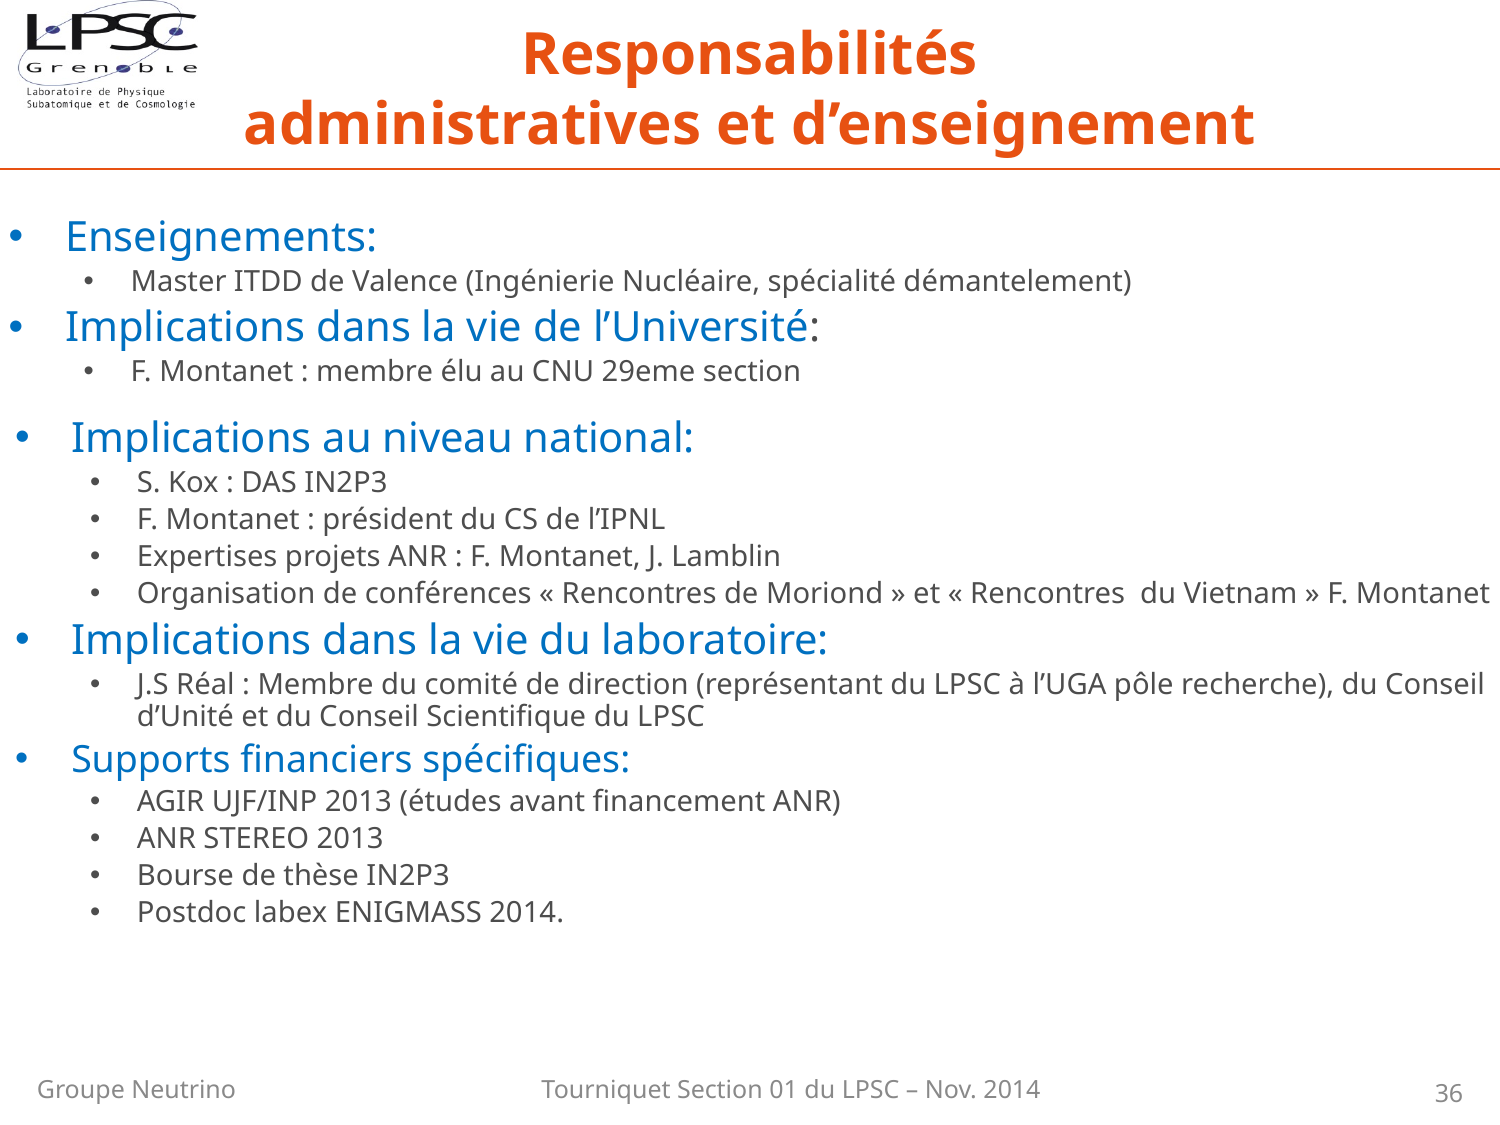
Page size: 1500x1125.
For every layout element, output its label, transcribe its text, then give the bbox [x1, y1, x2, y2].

text_box Implications au niveau national: S. Kox : DAS IN2P3 F. Montanet : président du CS de l’IPNL Expertises projets ANR : F. Montanet, J. Lamblin Organisation de conférences « Rencontres de Moriond » et « Rencontres du Vietnam » F. Montanet Implications dans la vie du laboratoire: J.S Réal : Membre du comité de direction (représentant du LPSC à l’UGA pôle recherche), du Conseil d’Unité et du Conseil Scientifique du LPSC Supports financiers spécifiques: AGIR UJF/INP 2013 (études avant financement ANR) ANR STEREO 2013 Bourse de thèse IN2P3 Postdoc labex ENIGMASS 2014. [0, 408, 1500, 1019]
text_box Groupe Neutrino [22, 1058, 373, 1119]
picture [17, 0, 198, 110]
text_box Enseignements: Master ITDD de Valence (Ingénierie Nucléaire, spécialité démantelement) Implications dans la vie de l’Université: F. Montanet : membre élu au CNU 29eme section [0, 207, 1500, 408]
text_box Responsabilités administratives et d’enseignement [0, 0, 1500, 168]
text_box Tourniquet Section 01 du LPSC – Nov. 2014 [501, 1058, 1081, 1119]
text_box 36 [1128, 1065, 1479, 1125]
